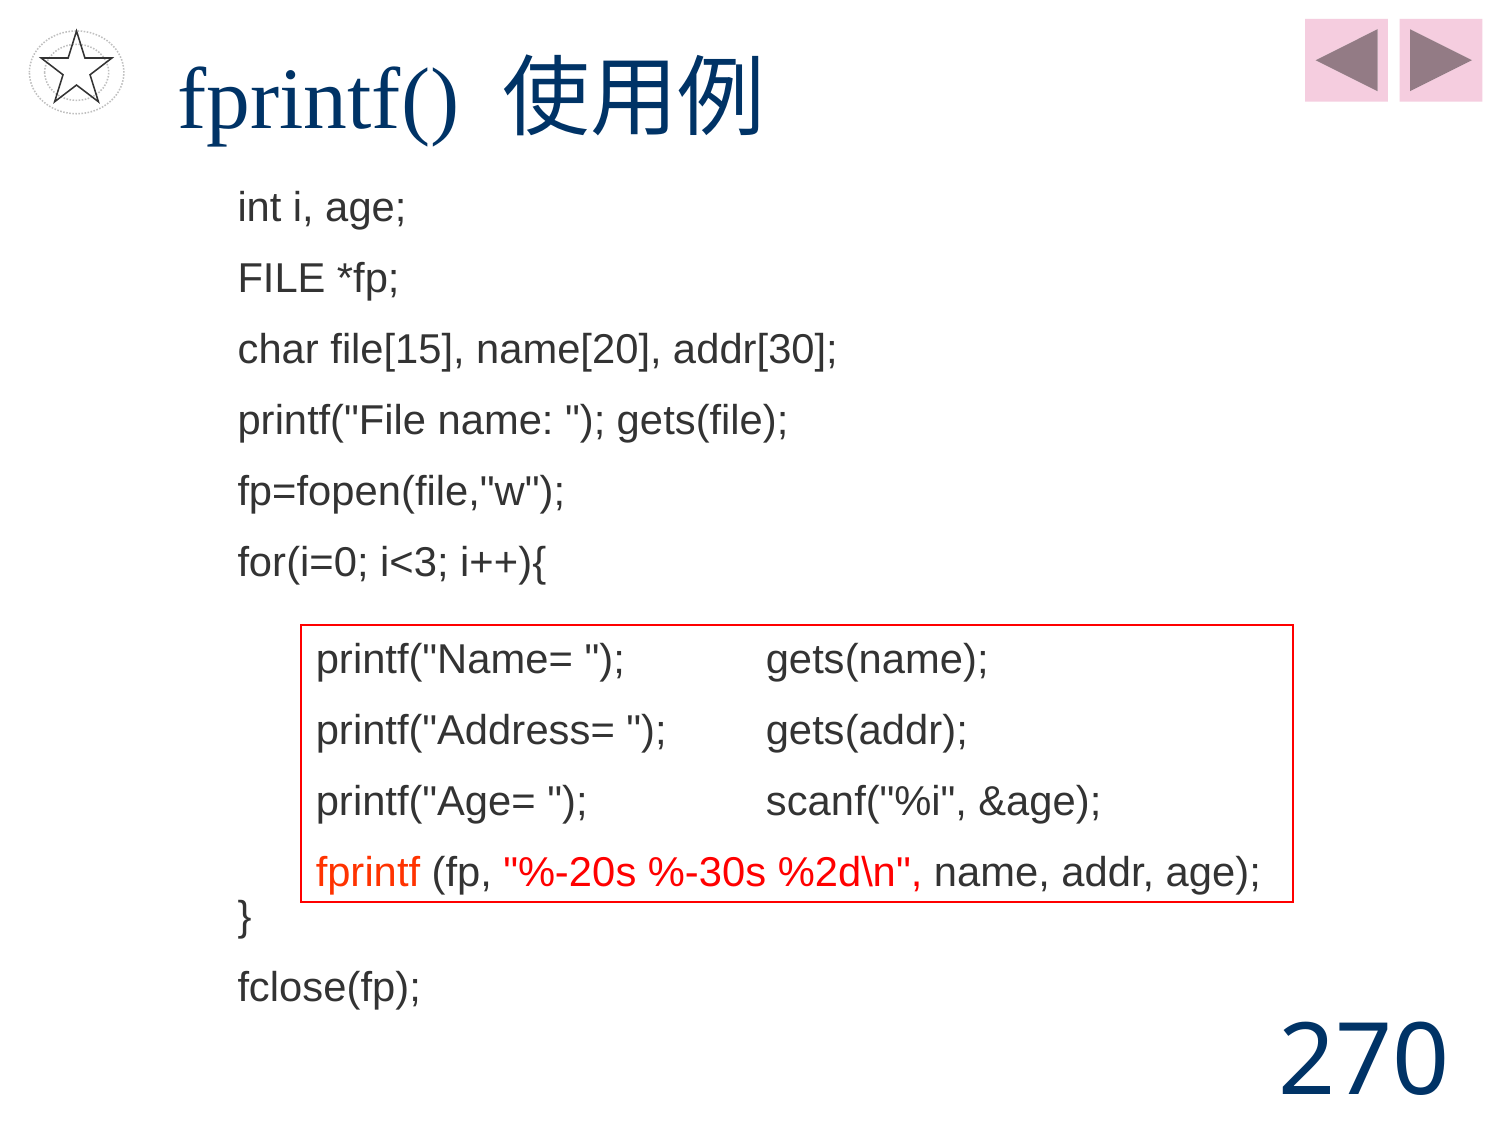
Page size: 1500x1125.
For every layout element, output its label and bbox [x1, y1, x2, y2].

text_box [41, 31, 112, 102]
text_box [147, 172, 1298, 1017]
slide_number [1245, 1024, 1483, 1101]
title [162, 0, 1438, 188]
